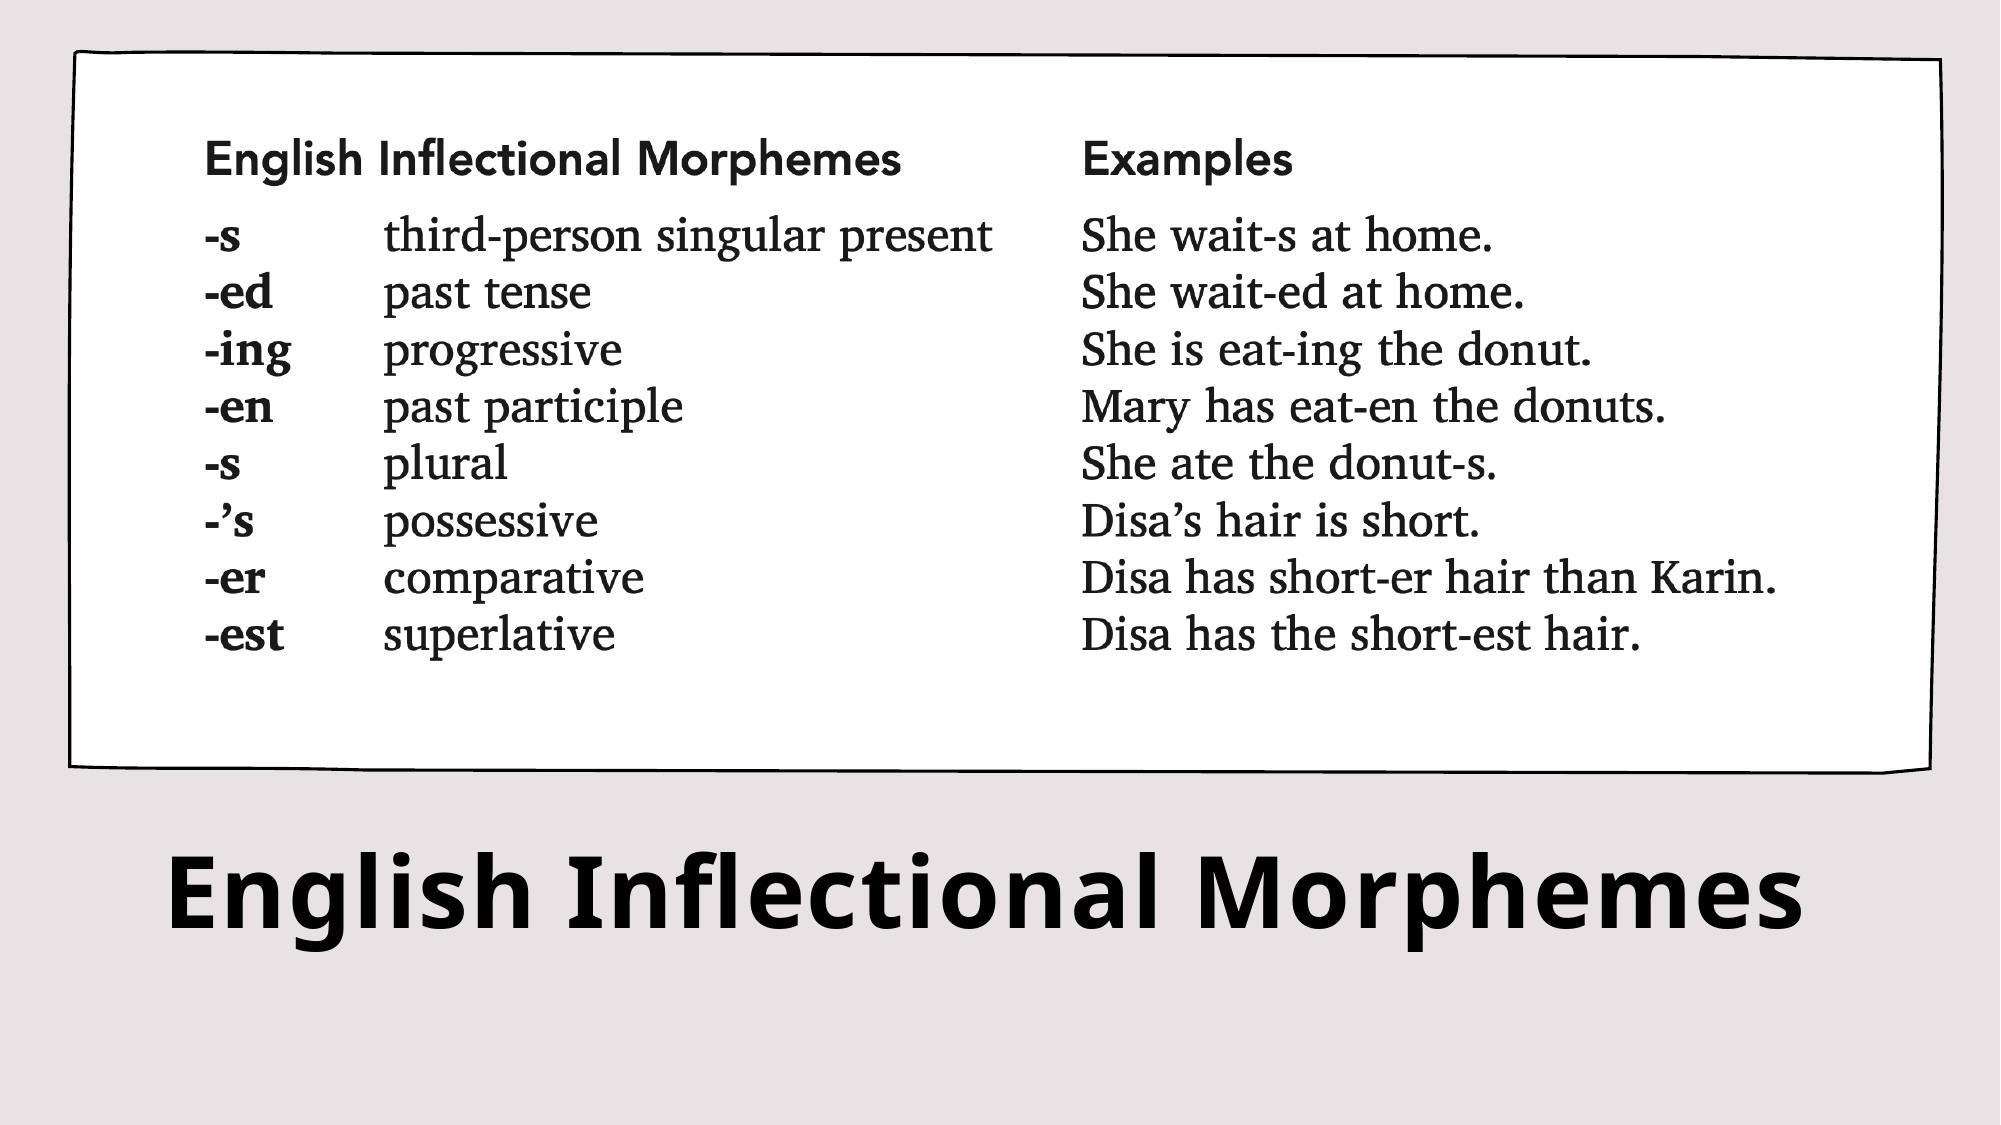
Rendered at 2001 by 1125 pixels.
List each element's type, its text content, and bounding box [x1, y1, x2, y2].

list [110, 121, 1897, 704]
title English Inflectional Morphemes [125, 816, 1875, 961]
text_box [68, 50, 1944, 775]
text_box [0, 0, 2000, 1125]
